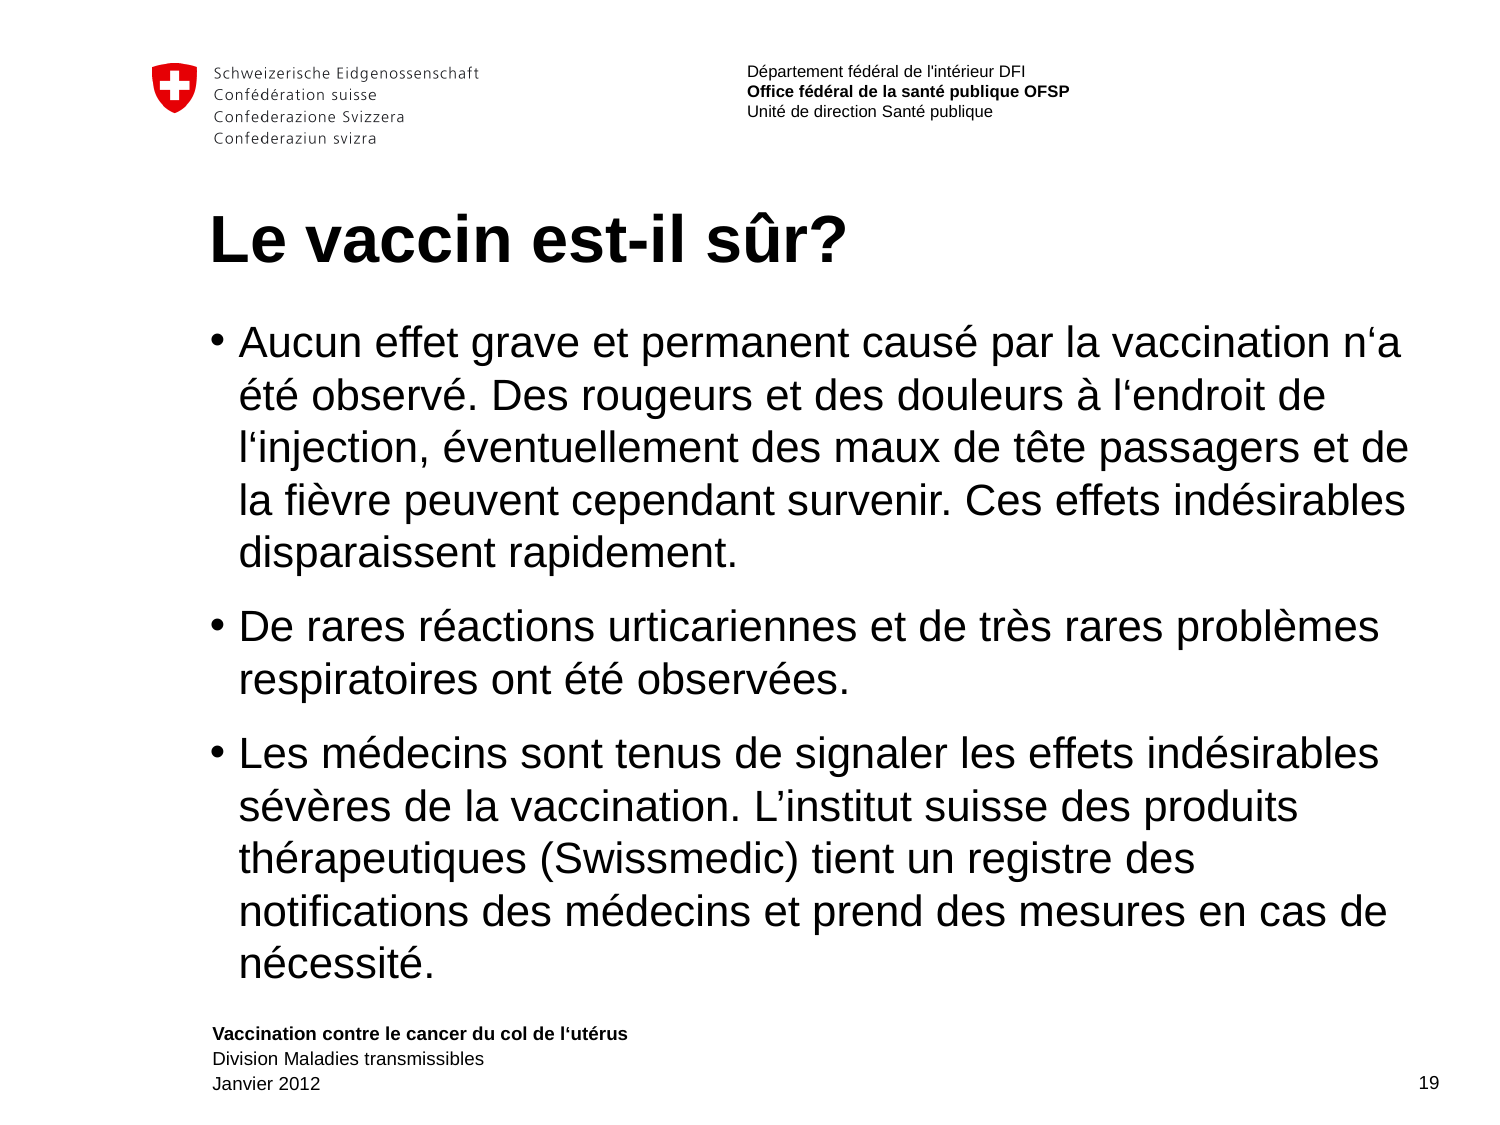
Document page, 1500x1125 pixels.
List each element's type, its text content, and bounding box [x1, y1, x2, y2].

picture [152, 63, 480, 147]
slide_number 19 [1104, 1060, 1455, 1125]
title Le vaccin est-il sûr? [194, 188, 1442, 285]
list Aucun effet grave et permanent causé par la vaccination n‘a été observé. Des rougeurs et des douleurs à l‘endroit de l‘injection, éventuellement des maux de tête passagers et de la fièvre peuvent cependant survenir. Ces effets indésirables disparaissent rapidement. De rares réactions urticariennes et de très rares problèmes respiratoires ont été observées. Les médecins sont tenus de signaler les effets indésirables sévères de la vaccination. L’institut suisse des produits thérapeutiques (Swissmedic) tient un registre des notifications des médecins et prend des mesures en cas de nécessité. [194, 305, 1441, 693]
